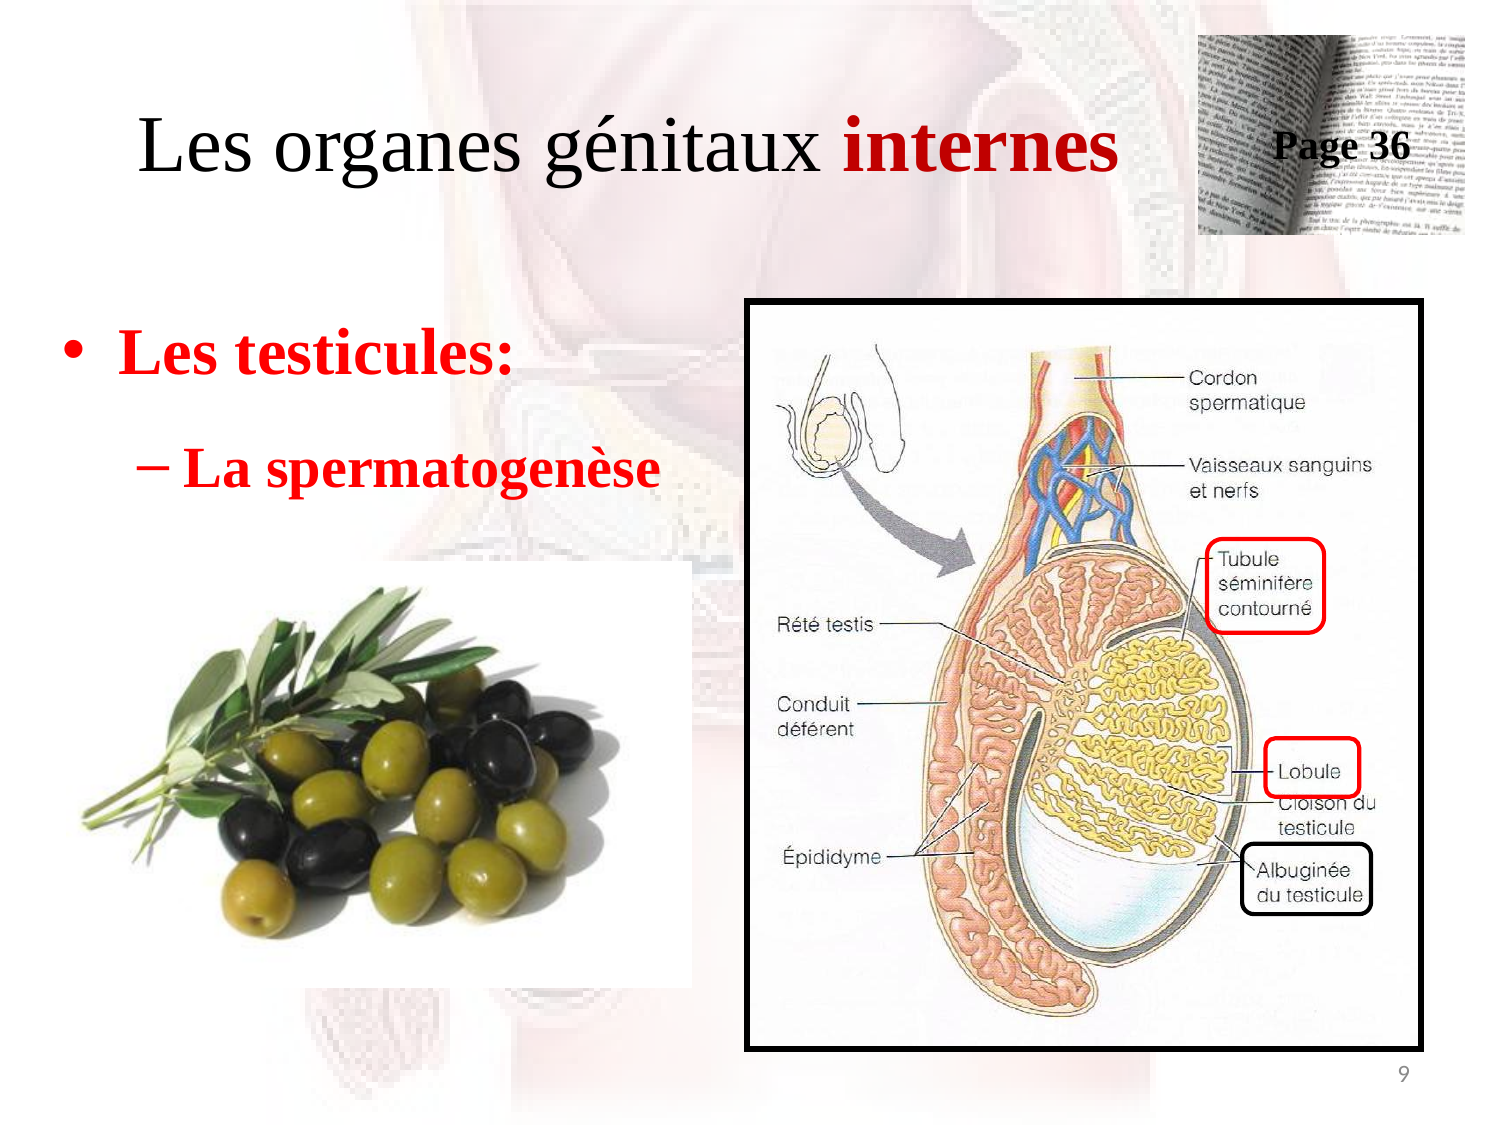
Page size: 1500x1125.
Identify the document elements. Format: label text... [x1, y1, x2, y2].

picture [1198, 34, 1466, 235]
title Les organes génitaux internes [75, 45, 1184, 233]
list Les testicules: La spermatogenèse [46, 300, 711, 1043]
picture [749, 304, 1419, 1047]
picture [66, 560, 692, 988]
slide_number 9 [1074, 1042, 1425, 1103]
text_box Page 36 [1470, 110, 1477, 175]
